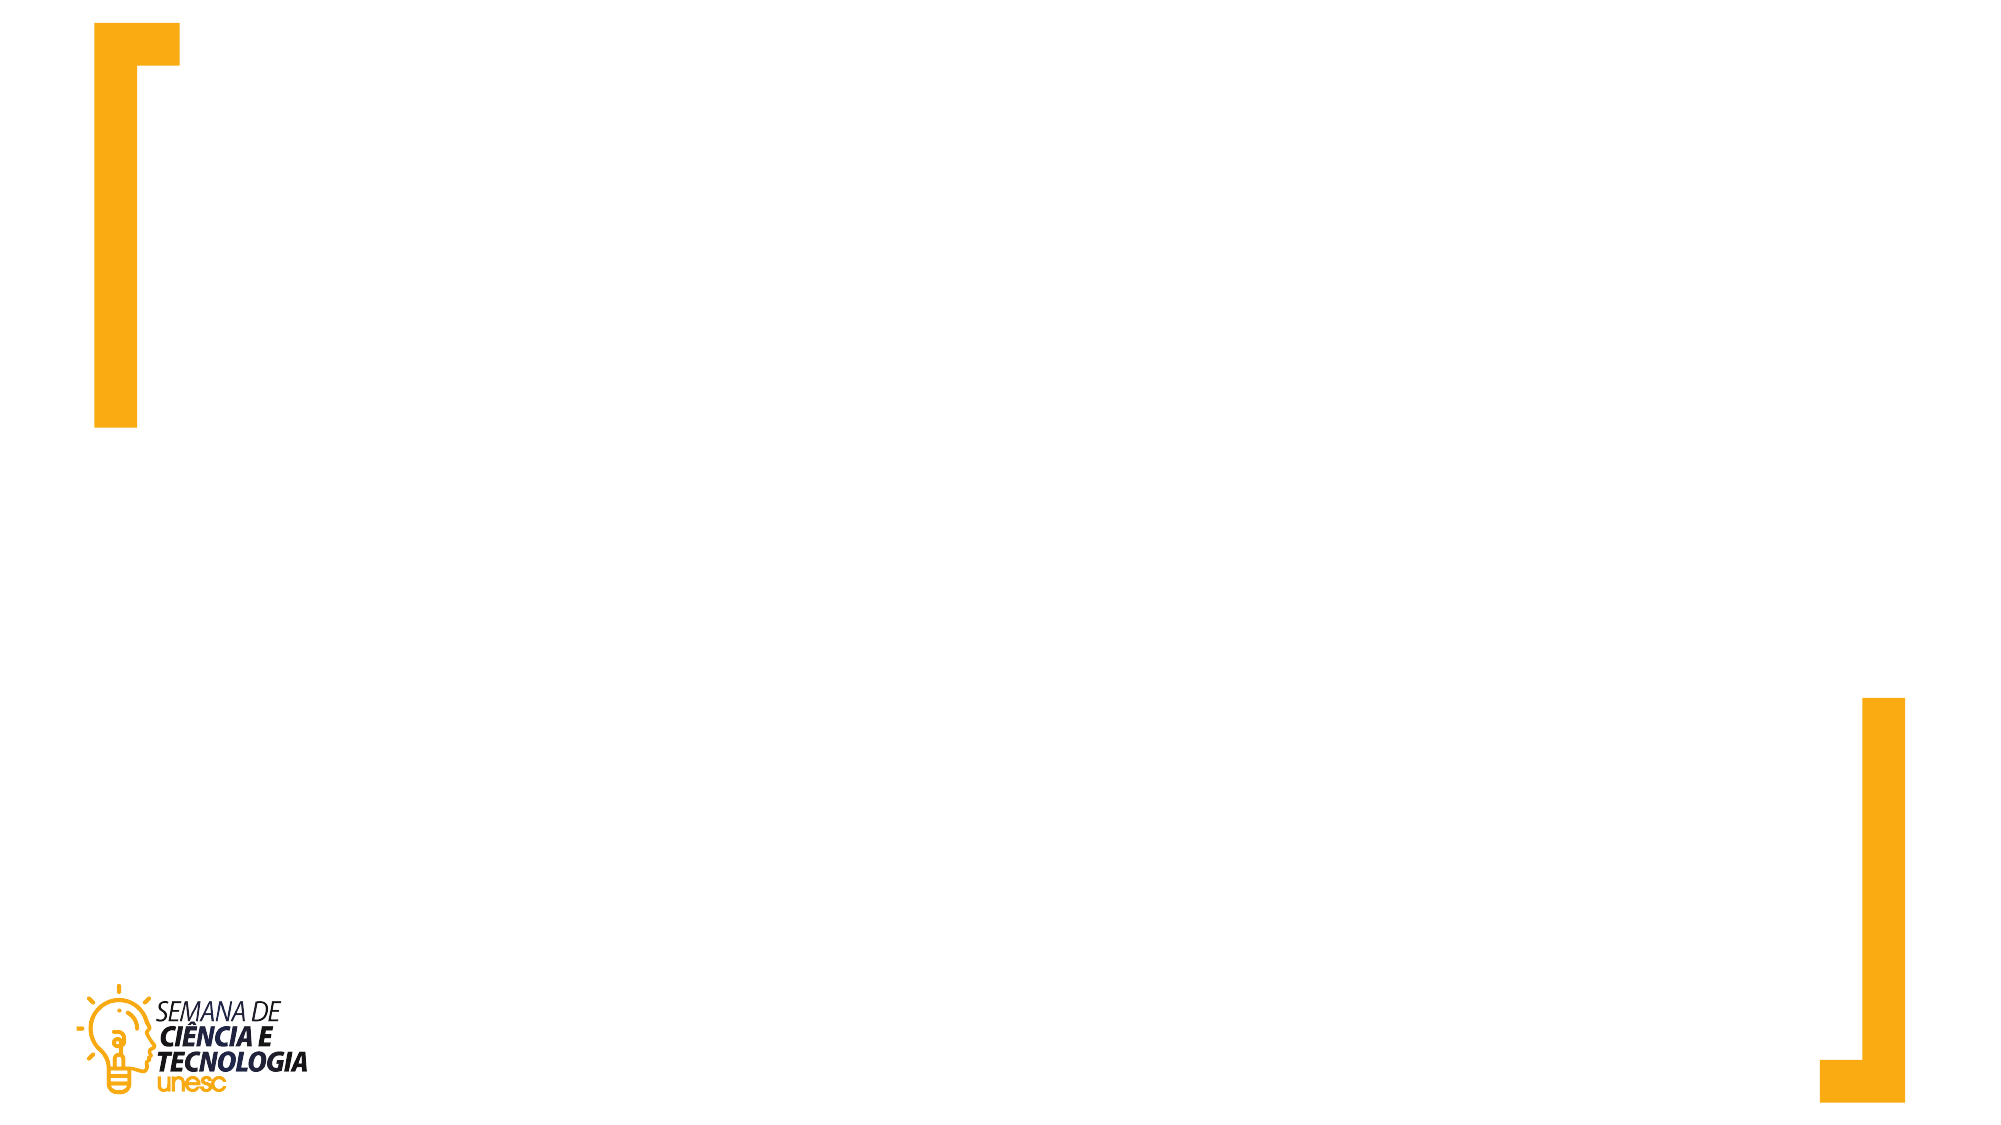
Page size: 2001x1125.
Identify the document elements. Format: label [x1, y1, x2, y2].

picture [76, 973, 317, 1103]
